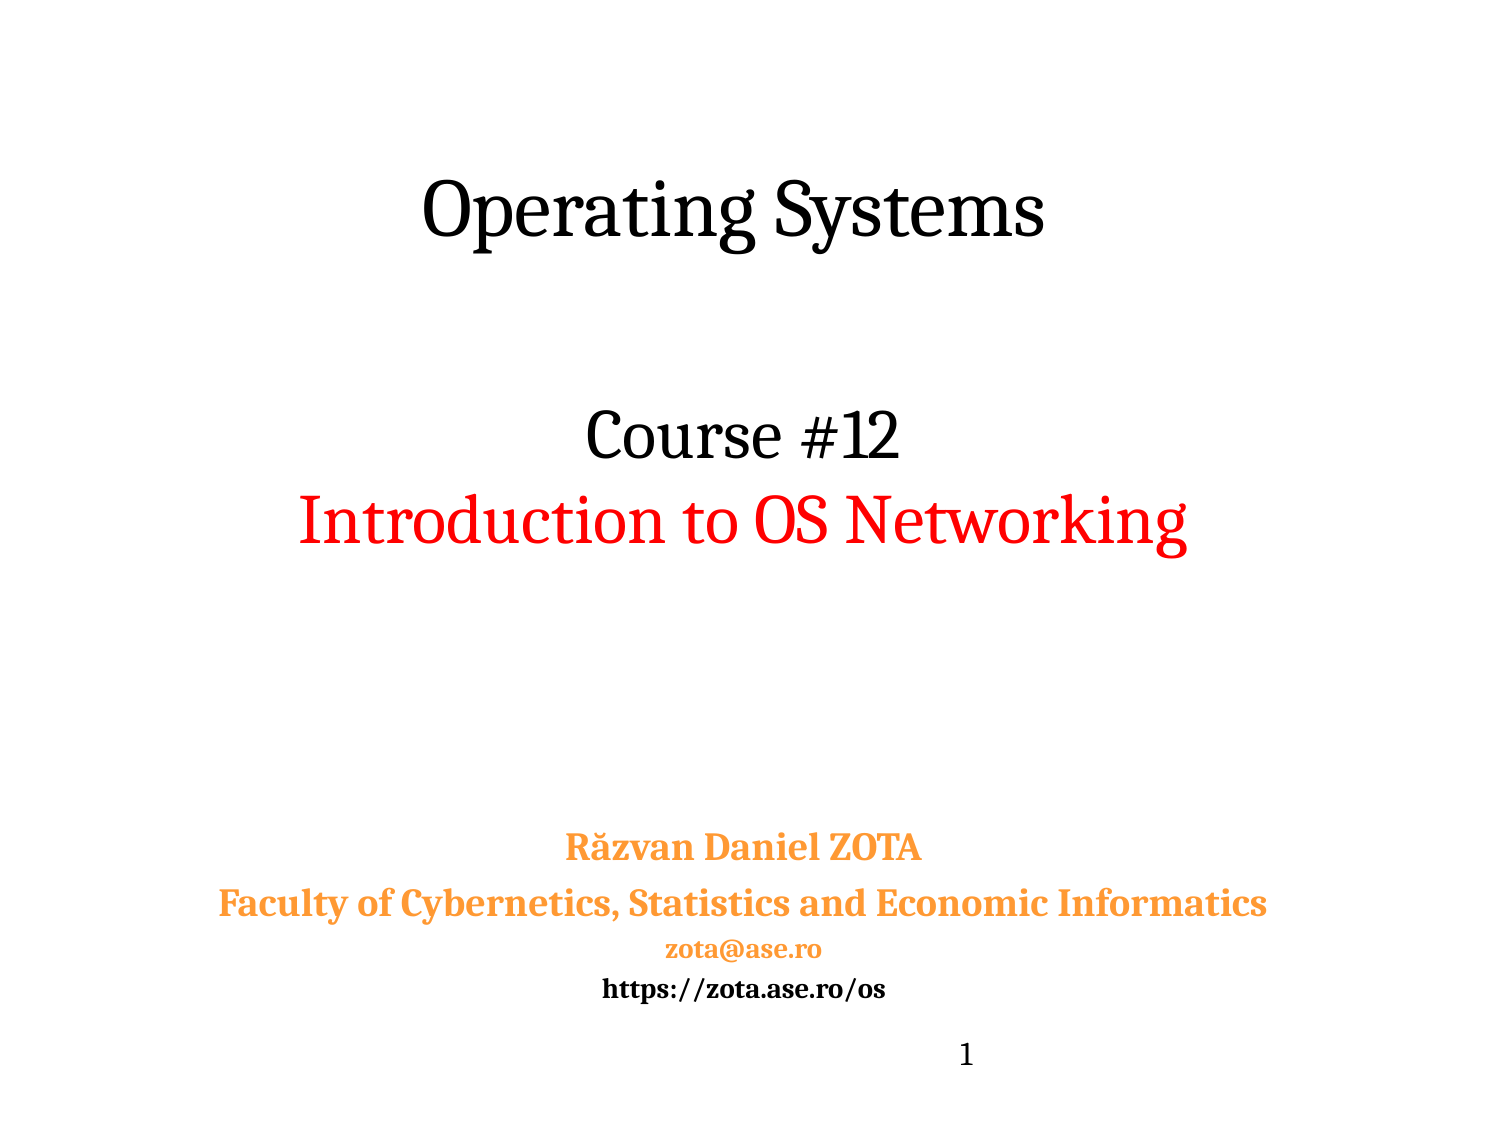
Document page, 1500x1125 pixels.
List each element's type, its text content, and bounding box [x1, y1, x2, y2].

text_box Operating Systems Course #12 Introduction to OS Networking [106, 378, 1382, 566]
text_box Răzvan Daniel ZOTA Faculty of Cybernetics, Statistics and Economic Informatics zota@ase.ro https://zota.ase.ro/os [50, 812, 1438, 1013]
slide_number 1 [512, 1025, 988, 1100]
